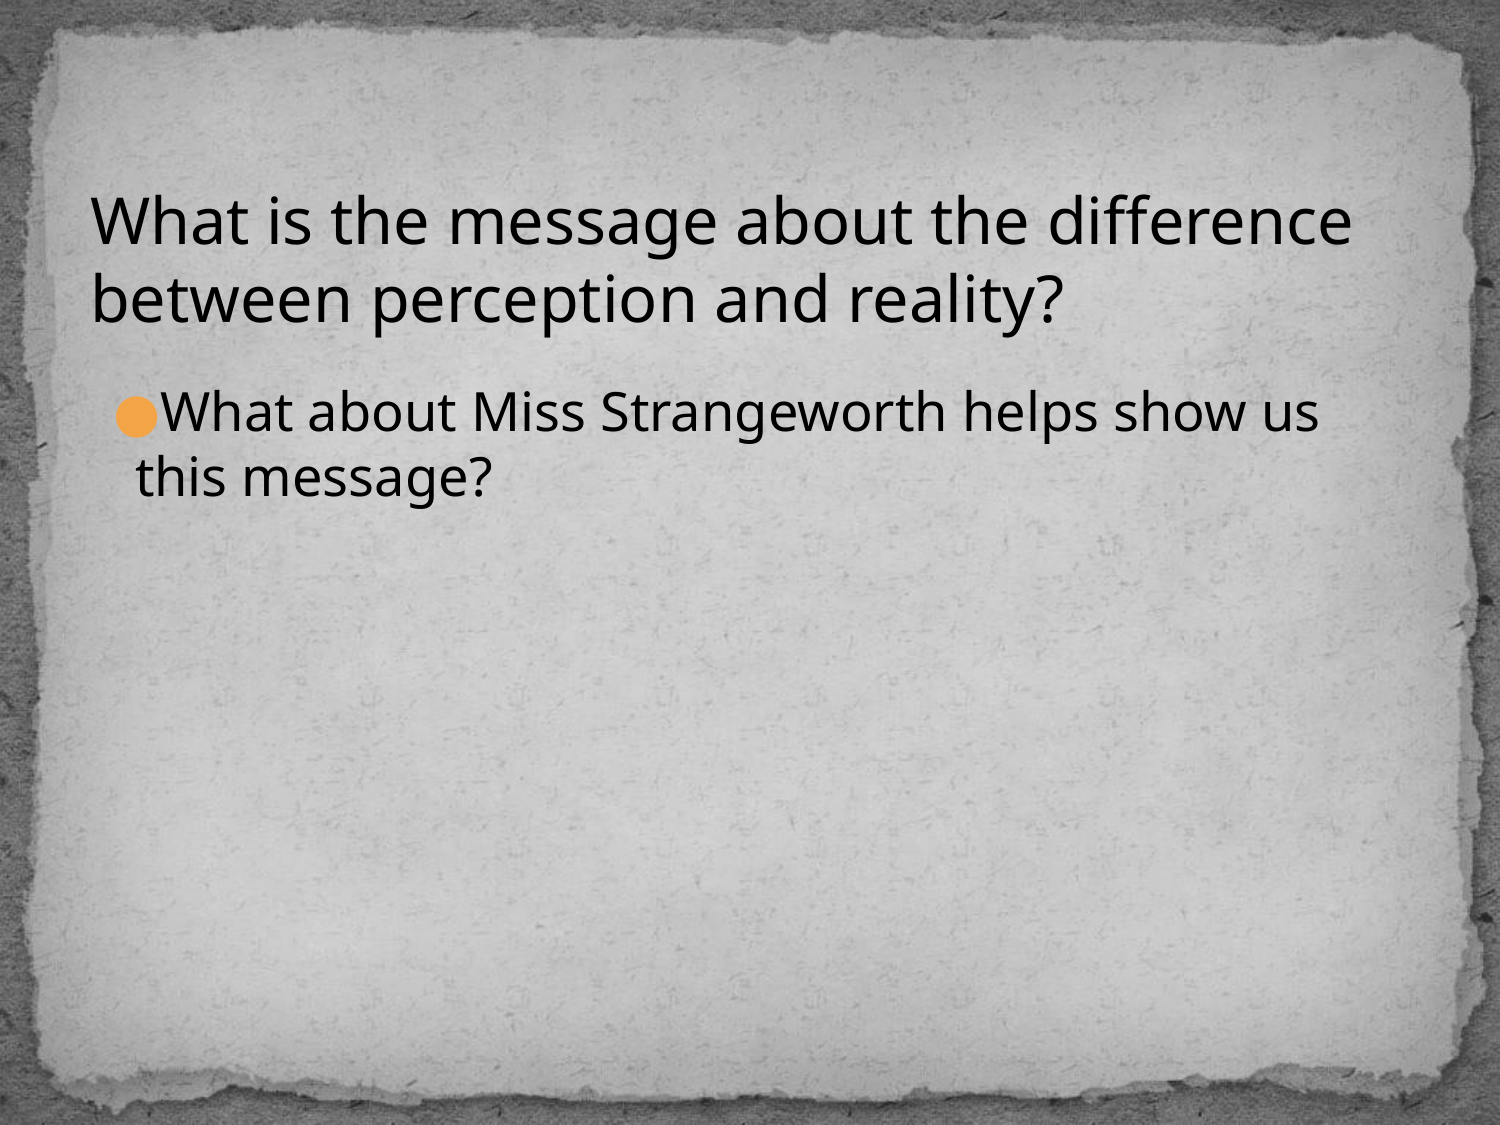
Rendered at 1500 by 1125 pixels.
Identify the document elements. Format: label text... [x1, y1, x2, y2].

title What is the message about the difference between perception and reality? [75, 162, 1425, 350]
list What about Miss Strangeworth helps show us this message? [75, 362, 1425, 986]
picture [0, 0, 1500, 1125]
